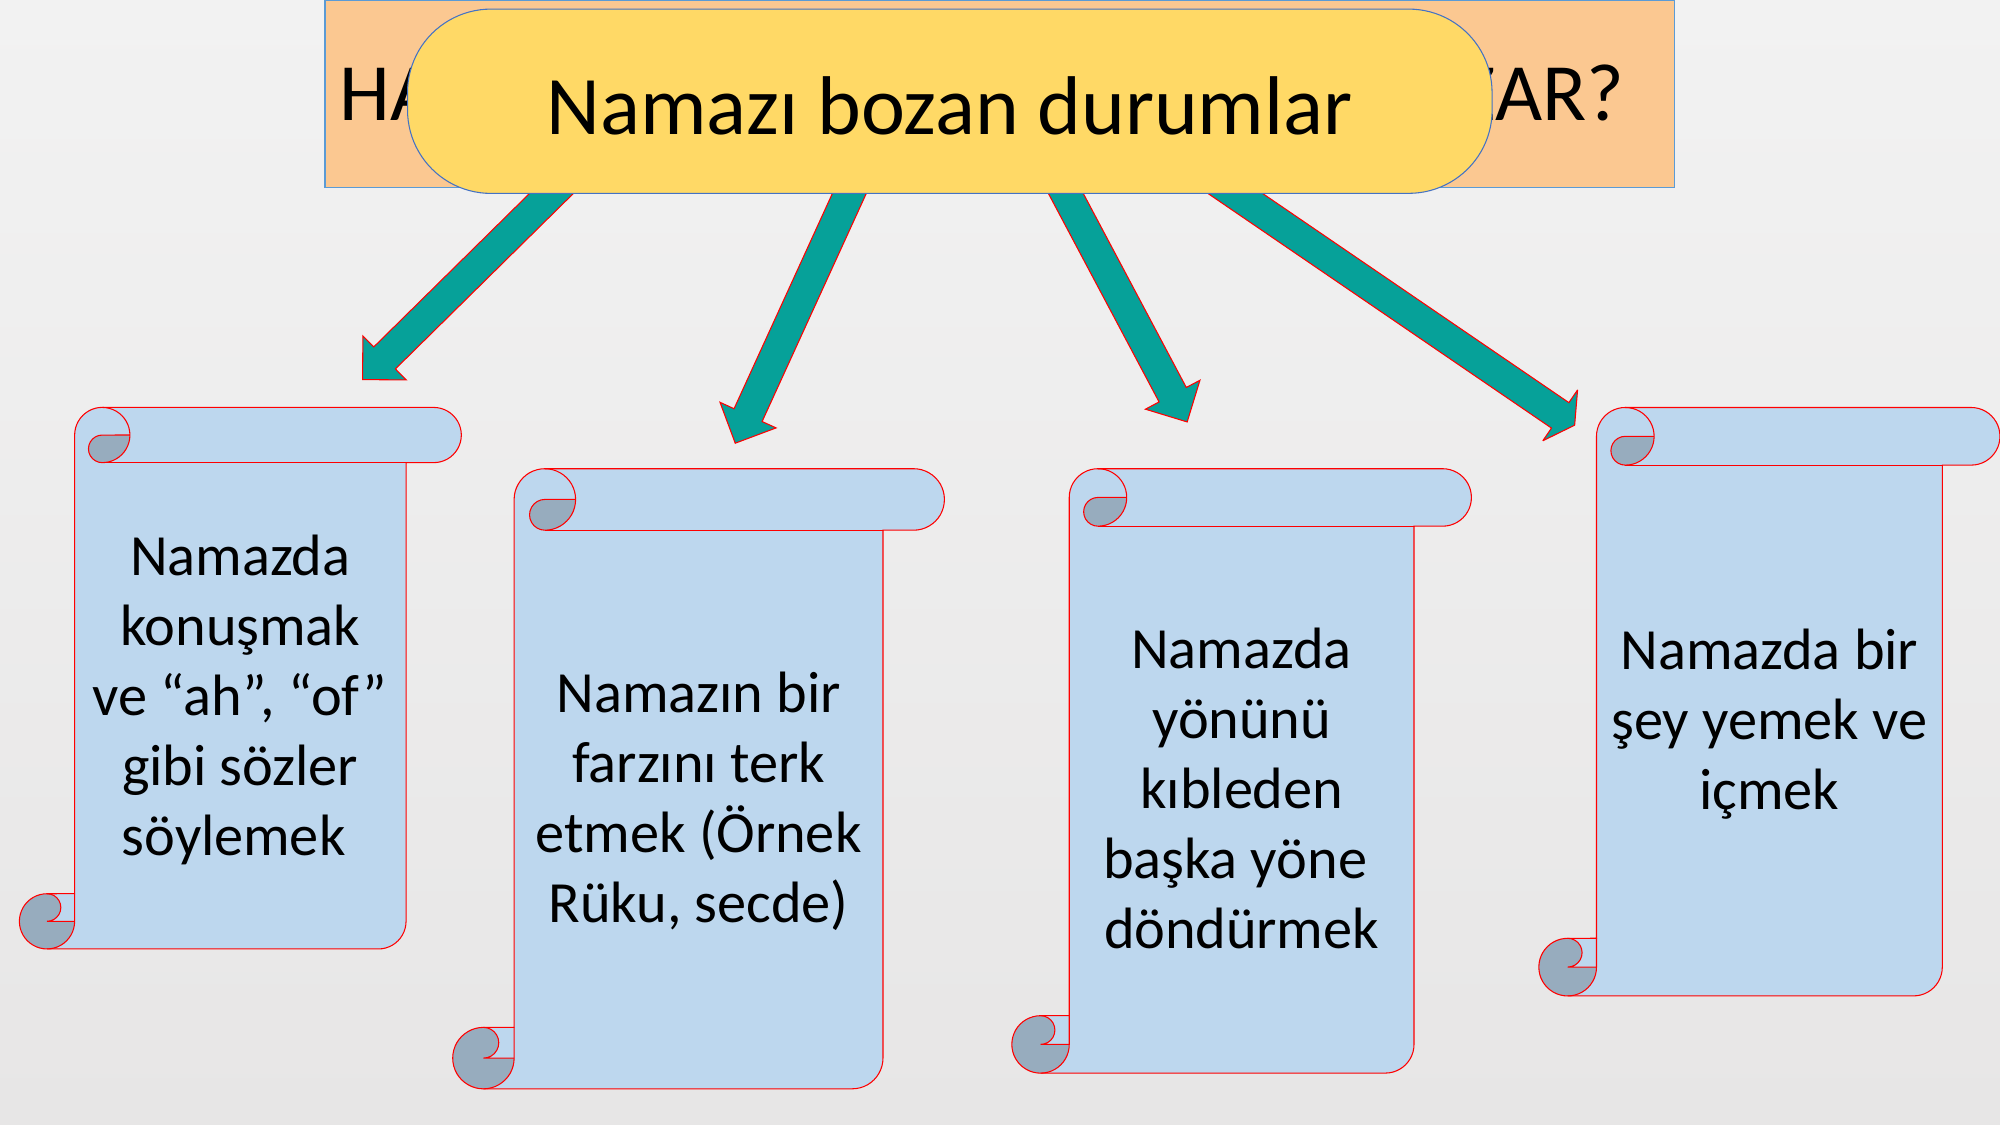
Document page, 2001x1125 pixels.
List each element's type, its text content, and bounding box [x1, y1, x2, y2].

title HANGİ DAVRANIŞLAR NAMAZI BOZAR? [324, 0, 1675, 188]
text_box Namazda yönünü kıbleden başka yöne döndürmek [1011, 468, 1472, 1074]
text_box [719, 194, 867, 444]
text_box [362, 194, 574, 381]
text_box Namazın bir farzını terk etmek (Örnek Rüku, secde) [452, 468, 945, 1090]
text_box [1207, 194, 1579, 442]
text_box Namazda konuşmak ve “ah”, “of” gibi sözler söylemek [18, 406, 462, 950]
text_box [1048, 194, 1201, 423]
text_box Namazda bir şey yemek ve içmek [1538, 406, 2000, 997]
text_box Namazı bozan durumlar [407, 8, 1493, 194]
